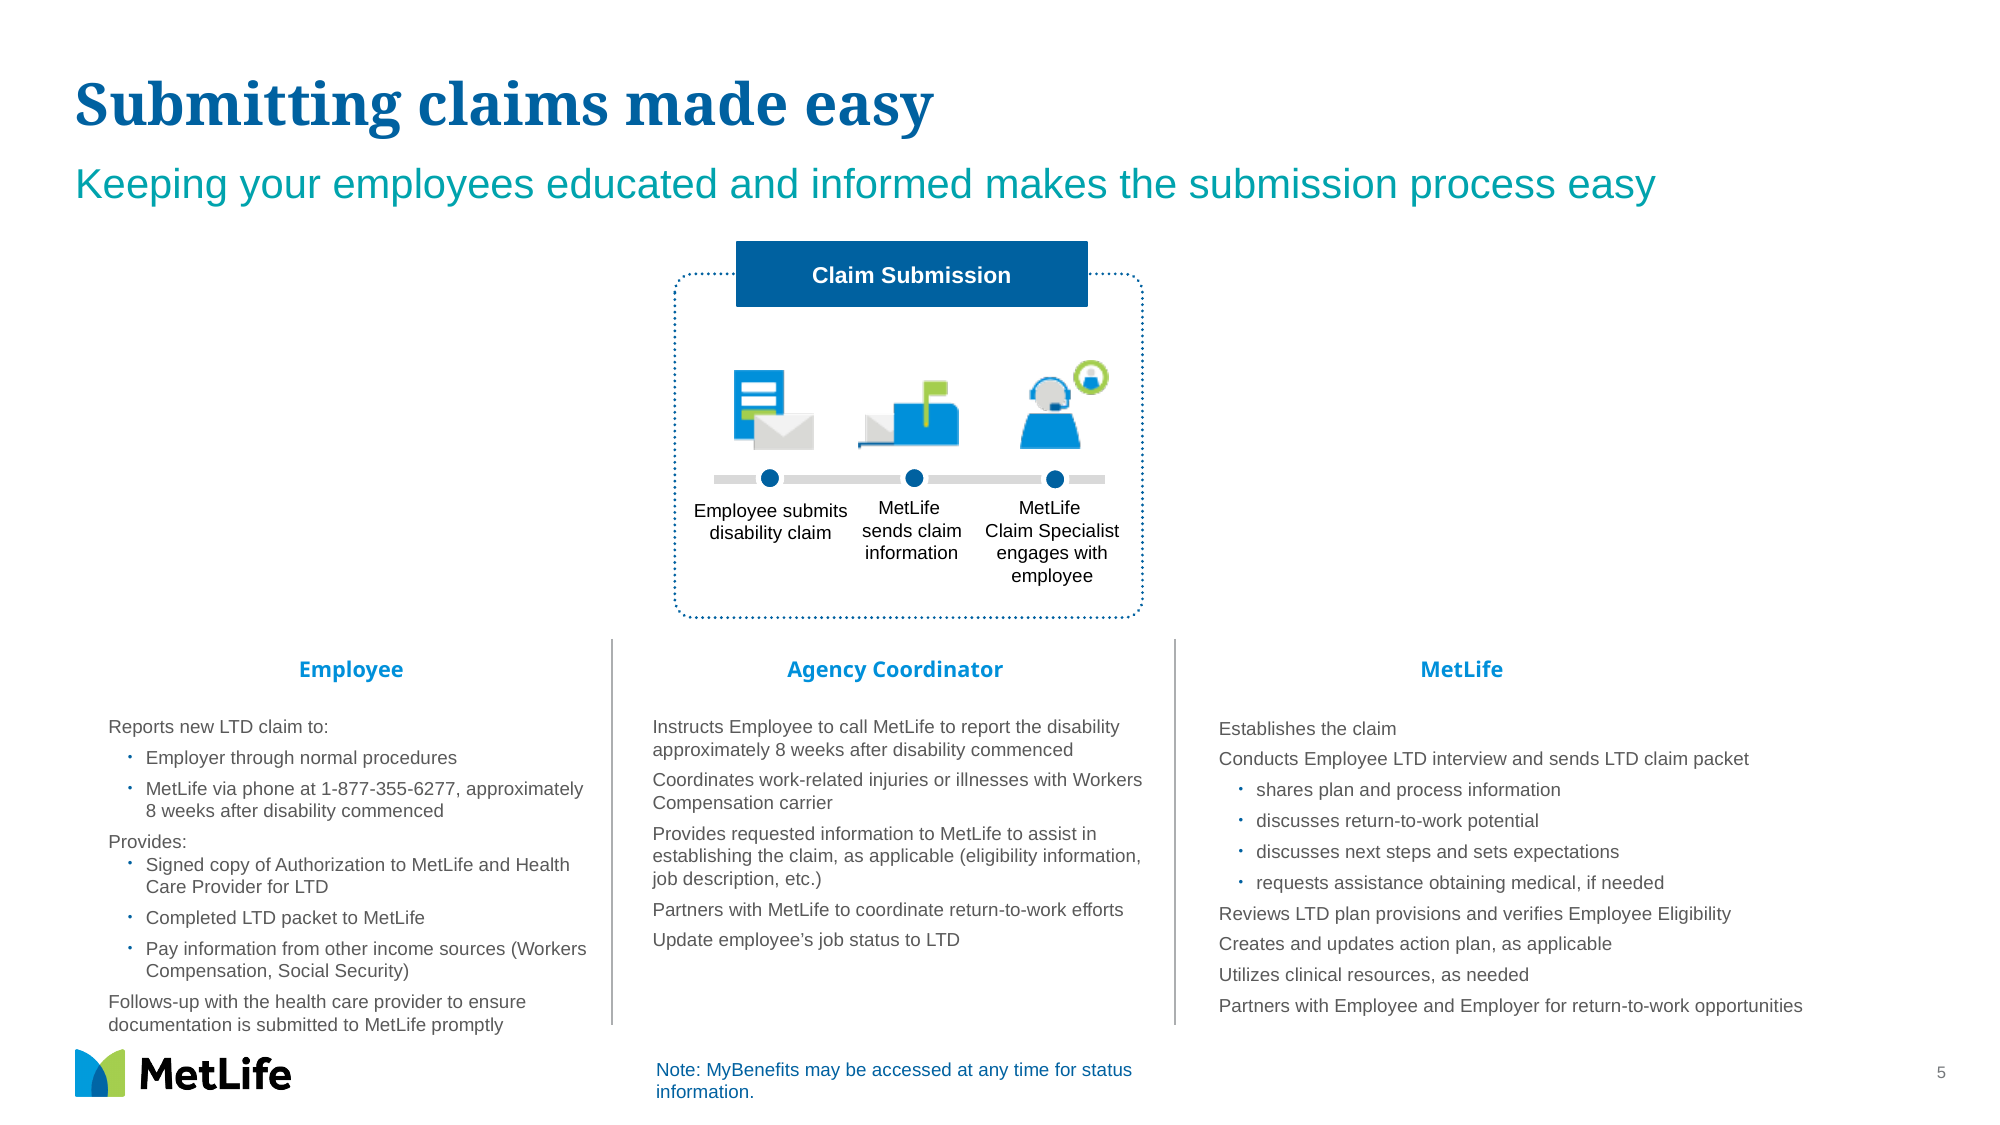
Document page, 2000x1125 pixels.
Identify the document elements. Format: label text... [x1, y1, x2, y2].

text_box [96, 638, 1717, 1026]
picture [858, 364, 959, 465]
title Submitting claims made easy [75, 75, 1626, 156]
text_box MetLife Claim Specialist engages with employee [964, 495, 1141, 576]
list Keeping your employees educated and informed makes the submission process easy [75, 156, 1716, 253]
text_box [1043, 467, 1067, 478]
picture [742, 383, 776, 393]
picture [733, 370, 814, 450]
text_box Claim Submission [736, 241, 1087, 307]
text_box [674, 273, 1143, 618]
text_box Note: MyBenefits may be accessed at any time for status information. [641, 1049, 1150, 1110]
picture [742, 397, 776, 406]
text_box Establishes the claim Conducts Employee LTD interview and sends LTD claim packet shares plan and process information discusses return-to-work potential discusses next steps and sets expectations requests assistance obtaining medical, if needed Reviews LTD plan provisions and verifies Employee Eligibility Creates and updates action plan, as applicable Utilizes clinical resources, as needed Partners with Employee and Employer for return-to-work opportunities [1724, 716, 1822, 938]
picture [1020, 360, 1110, 449]
picture [81, 1049, 291, 1097]
